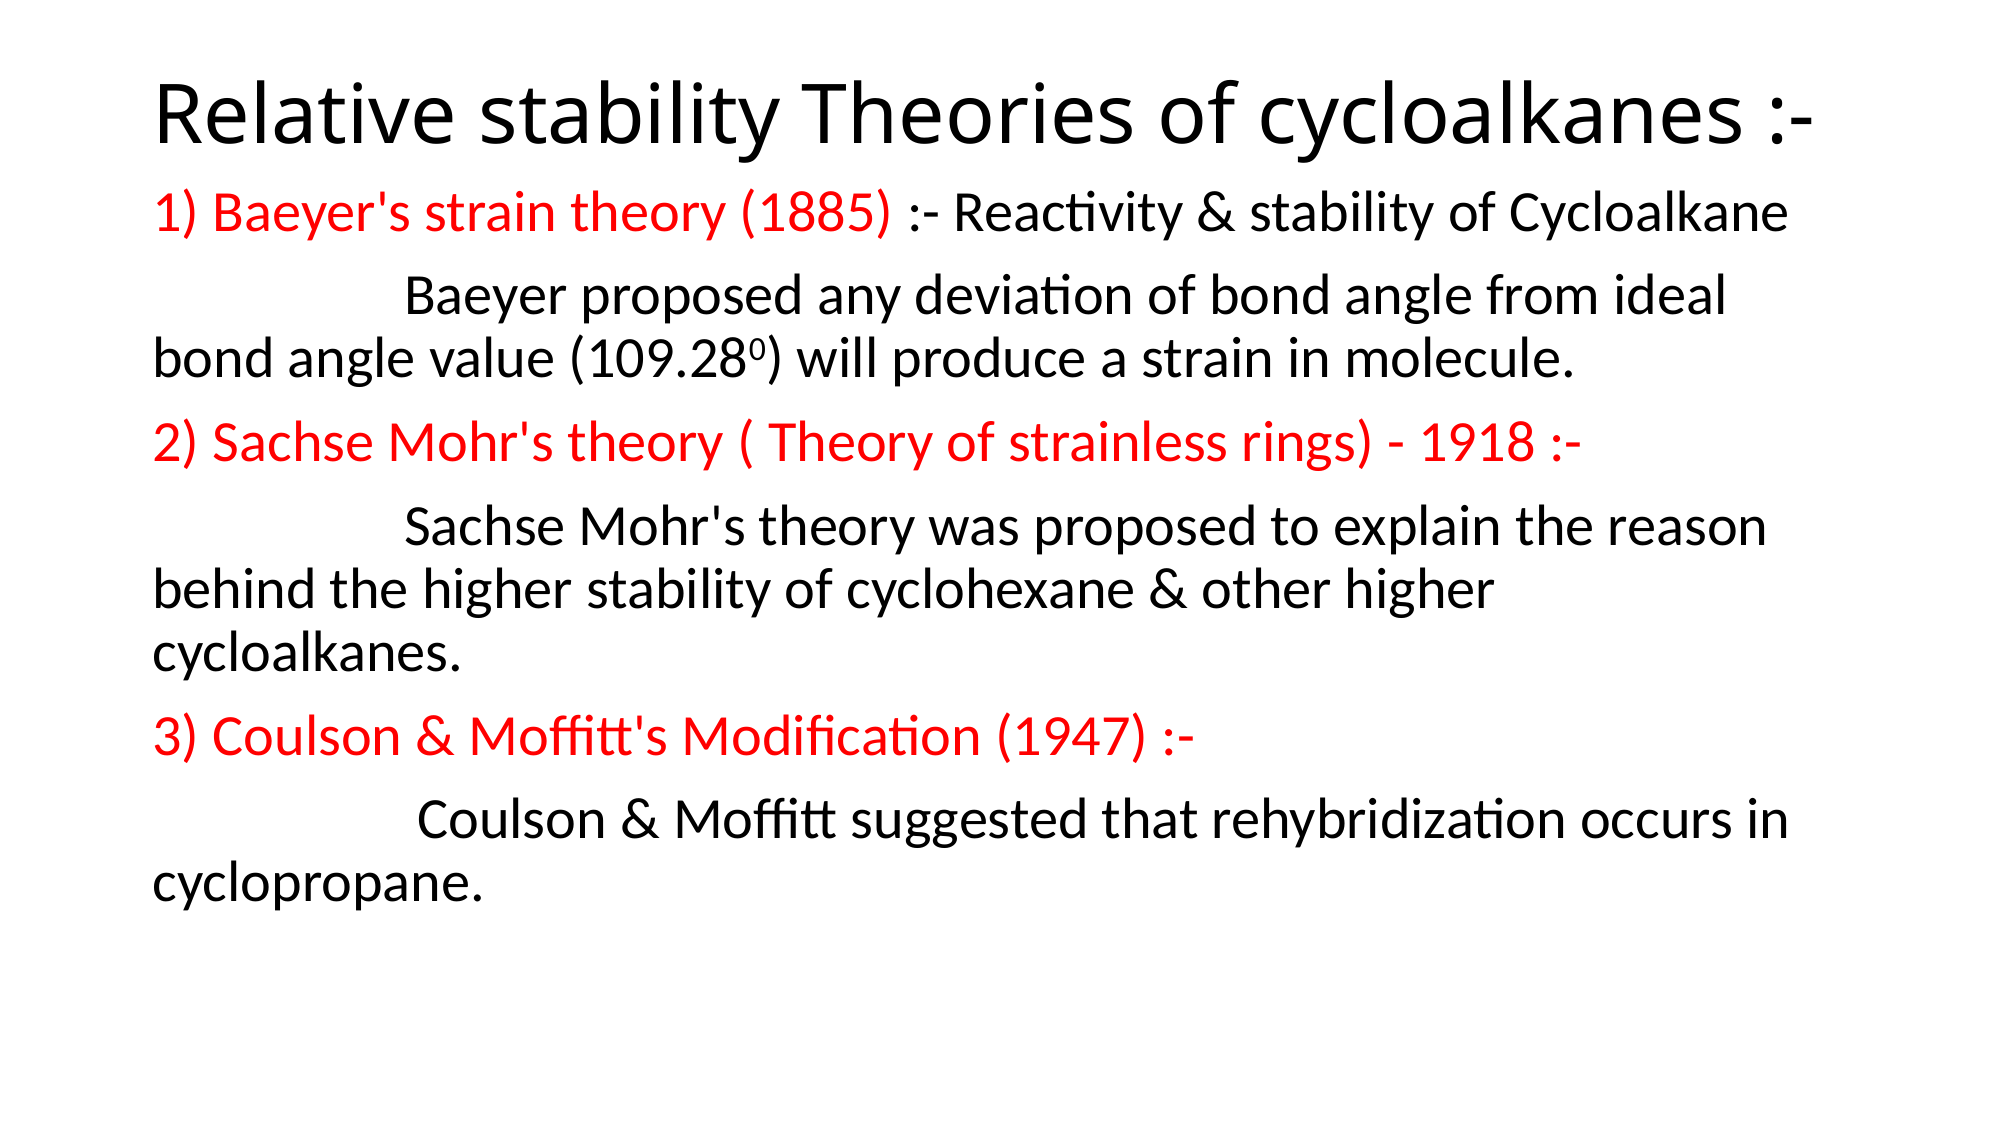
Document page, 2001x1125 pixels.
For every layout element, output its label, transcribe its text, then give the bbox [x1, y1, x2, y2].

title Relative stability Theories of cycloalkanes :- [137, 59, 1863, 174]
list 1) Baeyer's strain theory (1885) :- Reactivity & stability of Cycloalkane Baeyer proposed any deviation of bond angle from ideal bond angle value (109.280) will produce a strain in molecule. 2) Sachse Mohr's theory ( Theory of strainless rings) - 1918 :- Sachse Mohr's theory was proposed to explain the reason behind the higher stability of cyclohexane & other higher cycloalkanes. 3) Coulson & Moffitt's Modification (1947) :- Coulson & Moffitt suggested that rehybridization occurs in cyclopropane. [137, 173, 1833, 1046]
